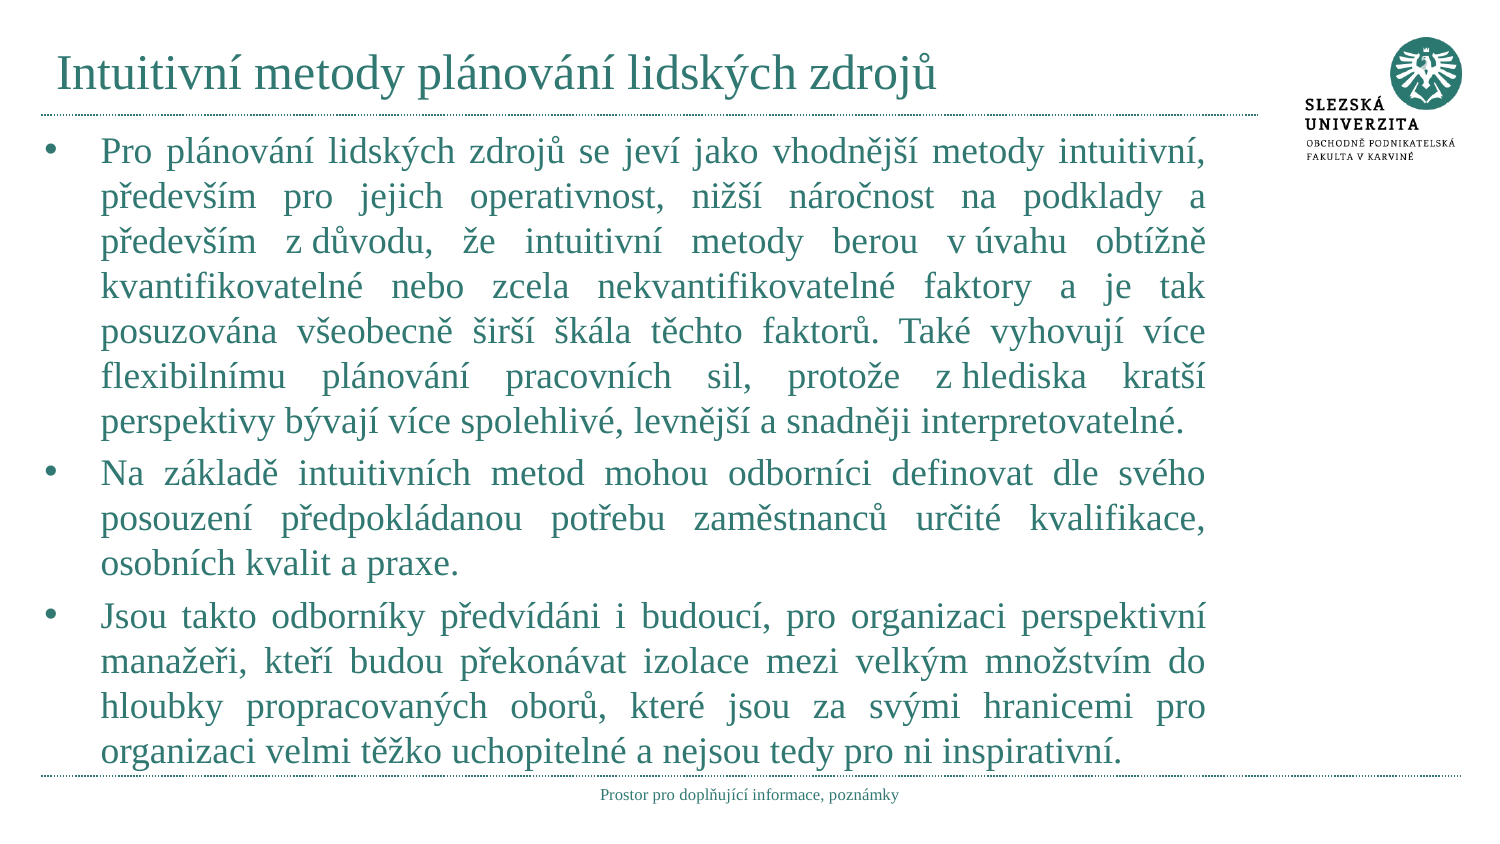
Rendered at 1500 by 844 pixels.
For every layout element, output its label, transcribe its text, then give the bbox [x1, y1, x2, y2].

picture [1305, 37, 1462, 160]
text_box Prostor pro doplňující informace, poznámky [442, 776, 1058, 811]
title Intuitivní metody plánování lidských zdrojů [41, 32, 1034, 116]
text_box Pro plánování lidských zdrojů se jeví jako vhodnější metody intuitivní, především pro jejich operativnost, nižší náročnost na podklady a především z důvodu, že intuitivní metody berou v úvahu obtížně kvantifikovatelné nebo zcela nekvantifikovatelné faktory a je tak posuzována všeobecně širší škála těchto faktorů. Také vyhovují více flexibilnímu plánování pracovních sil, protože z hlediska kratší perspektivy bývají více spolehlivé, levnější a snadněji interpretovatelné. Na základě intuitivních metod mohou odborníci definovat dle svého posouzení předpokládanou potřebu zaměstnanců určité kvalifikace, osobních kvalit a praxe. Jsou takto odborníky předvídáni i budoucí, pro organizaci perspektivní manažeři, kteří budou překonávat izolace mezi velkým množstvím do hloubky propracovaných oborů, které jsou za svými hranicemi pro organizaci velmi těžko uchopitelné a nejsou tedy pro ni inspirativní. [29, 118, 1223, 627]
